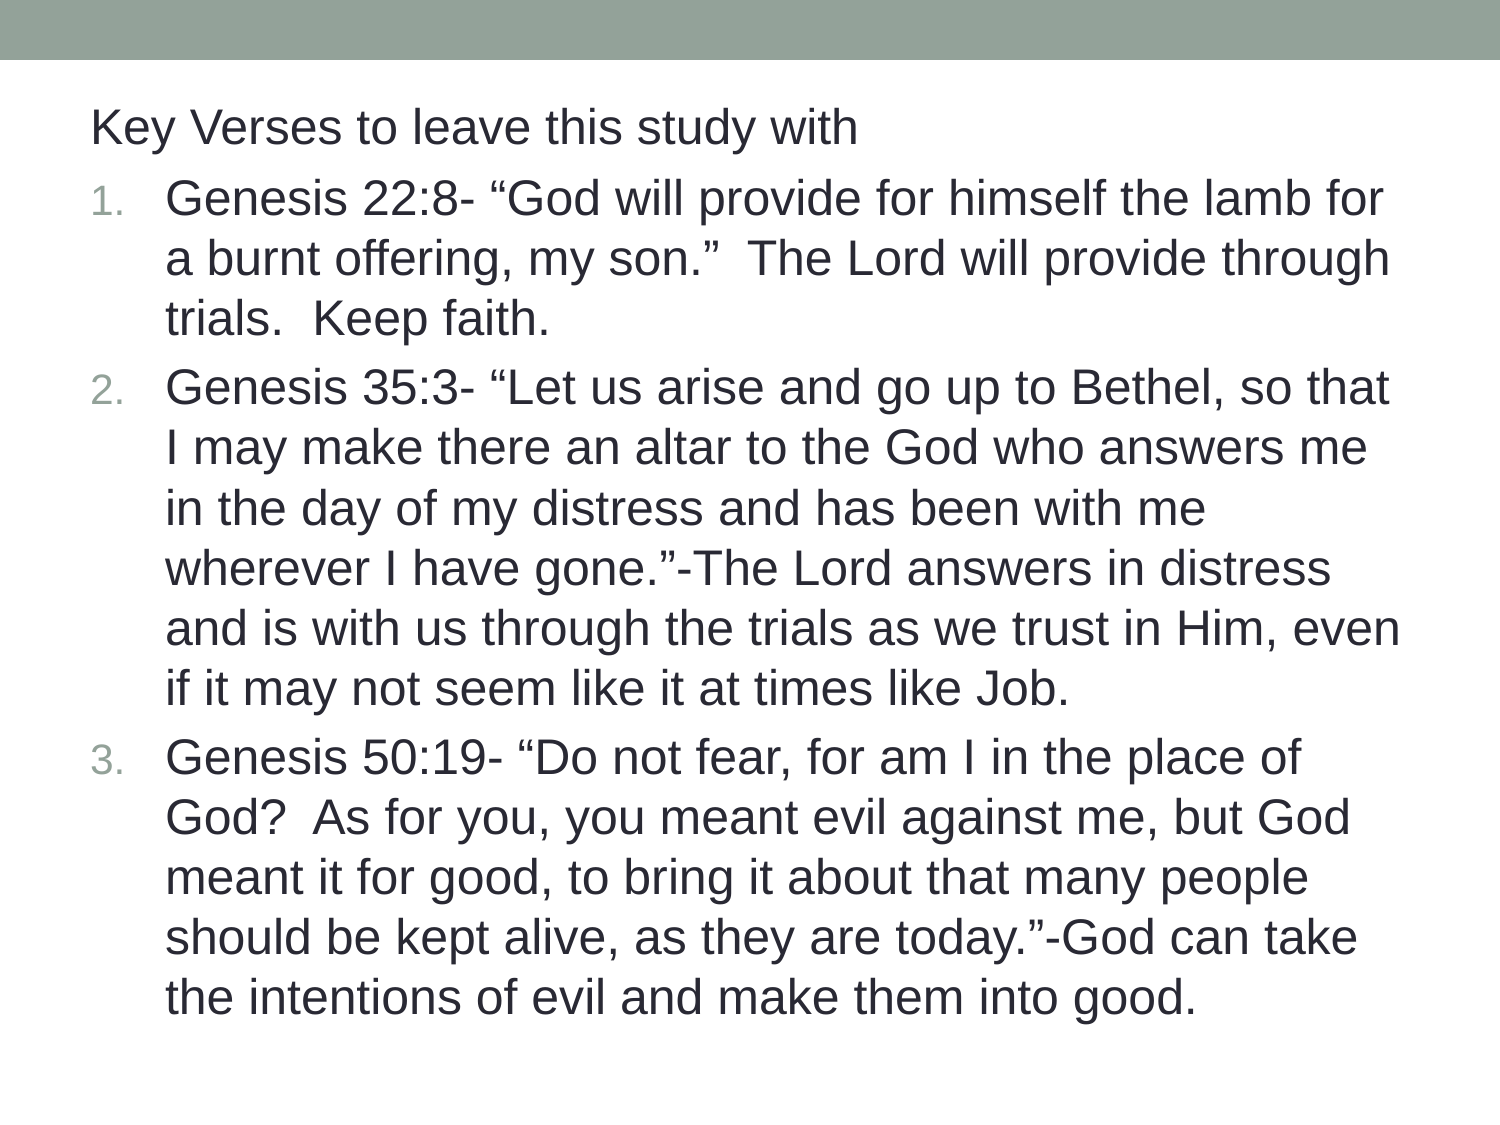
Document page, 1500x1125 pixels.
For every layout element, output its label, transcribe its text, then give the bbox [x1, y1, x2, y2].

list Key Verses to leave this study with Genesis 22:8- “God will provide for himself the lamb for a burnt offering, my son.” The Lord will provide through trials. Keep faith. Genesis 35:3- “Let us arise and go up to Bethel, so that I may make there an altar to the God who answers me in the day of my distress and has been with me wherever I have gone.”-The Lord answers in distress and is with us through the trials as we trust in Him, even if it may not seem like it at times like Job. Genesis 50:19- “Do not fear, for am I in the place of God? As for you, you meant evil against me, but God meant it for good, to bring it about that many people should be kept alive, as they are today.”-God can take the intentions of evil and make them into good. [75, 87, 1425, 1063]
